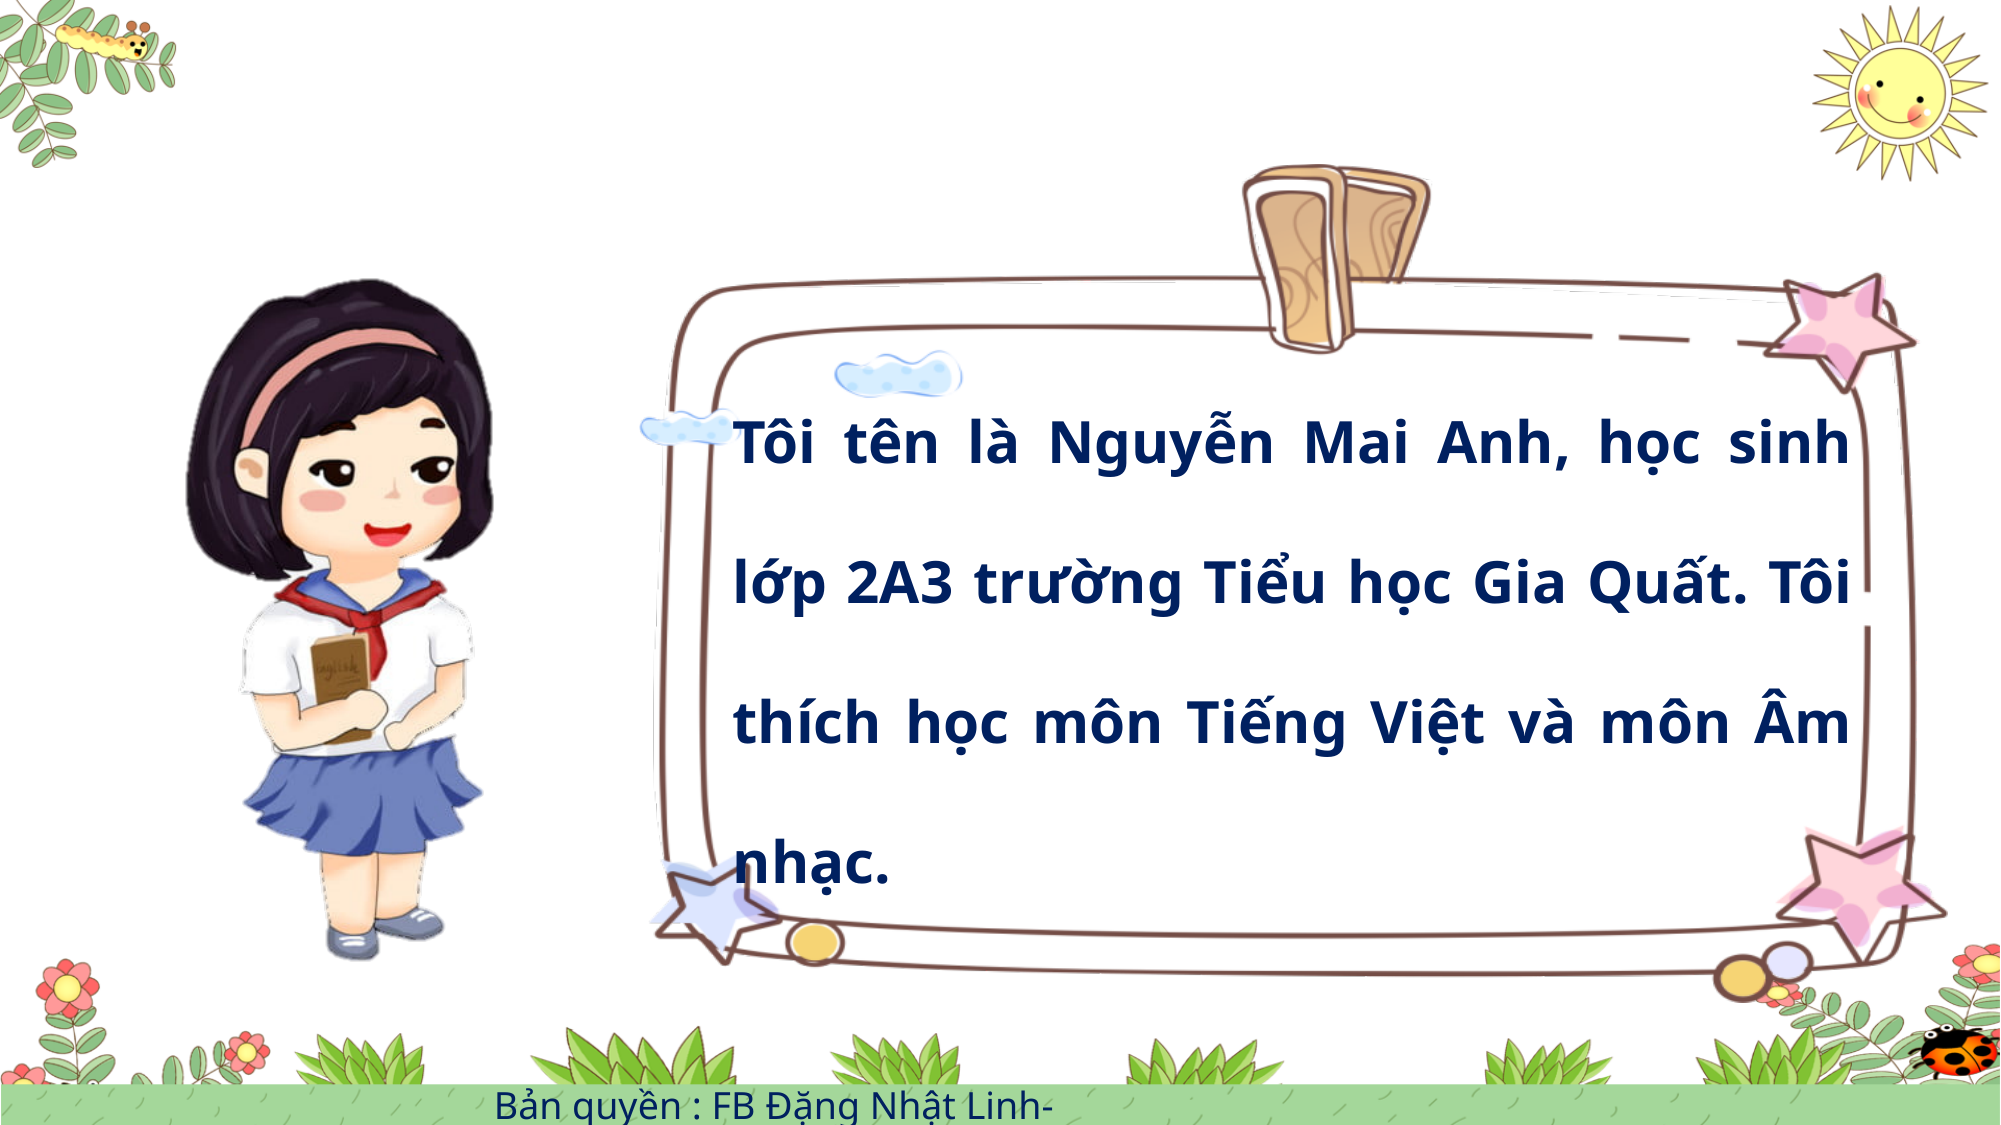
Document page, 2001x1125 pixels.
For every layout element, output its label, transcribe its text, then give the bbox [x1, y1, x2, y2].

text_box Bản quyền : FB Đặng Nhật Linh- https://www.facebook.com/nhat.linh.3557440 [479, 1075, 1765, 1125]
text_box [25, 0, 76, 27]
picture [0, 0, 2001, 1125]
